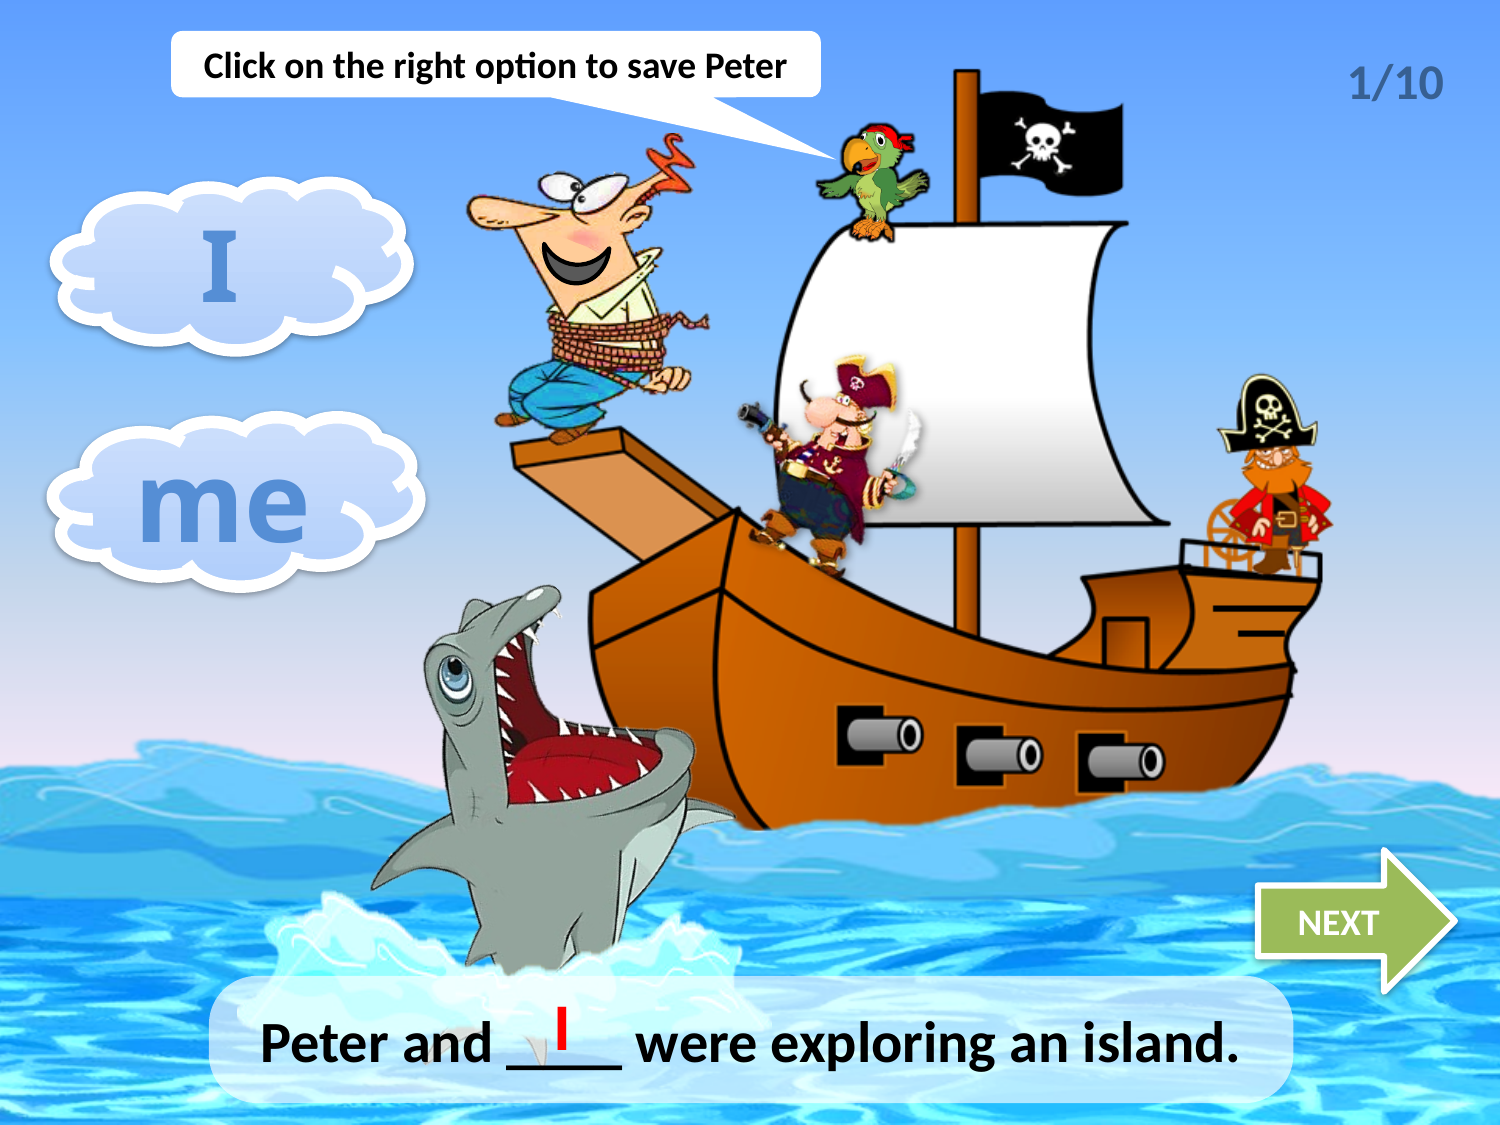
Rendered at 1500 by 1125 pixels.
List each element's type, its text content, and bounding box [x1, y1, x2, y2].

text_box Peter and ____ were exploring an island. [206, 973, 1296, 1106]
text_box I [454, 1063, 672, 1071]
text_box me [49, 414, 423, 590]
text_box Click on the right option to save Peter [171, 30, 821, 155]
text_box 1/10 [1297, 42, 1459, 118]
text_box I [52, 179, 411, 354]
picture [0, 0, 1500, 1125]
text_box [235, 615, 774, 1055]
text_box NEXT [1254, 847, 1459, 995]
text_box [538, 235, 621, 284]
